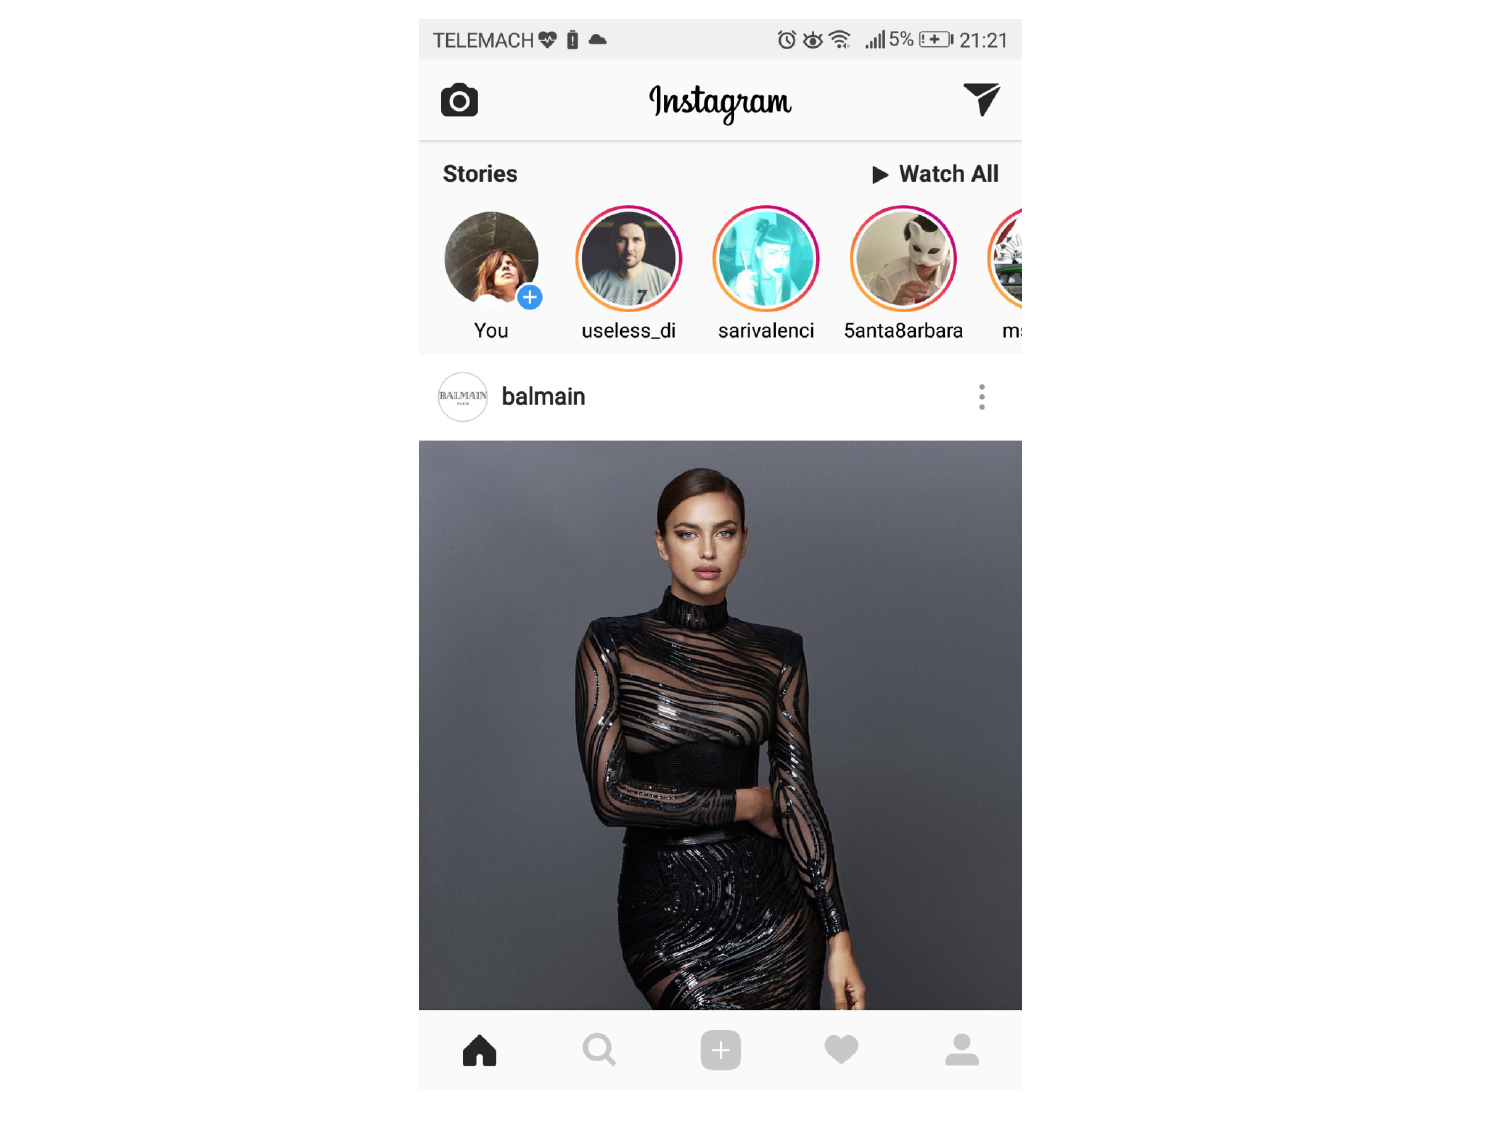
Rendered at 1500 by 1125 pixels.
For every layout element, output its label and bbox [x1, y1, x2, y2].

list [418, 18, 1022, 1091]
